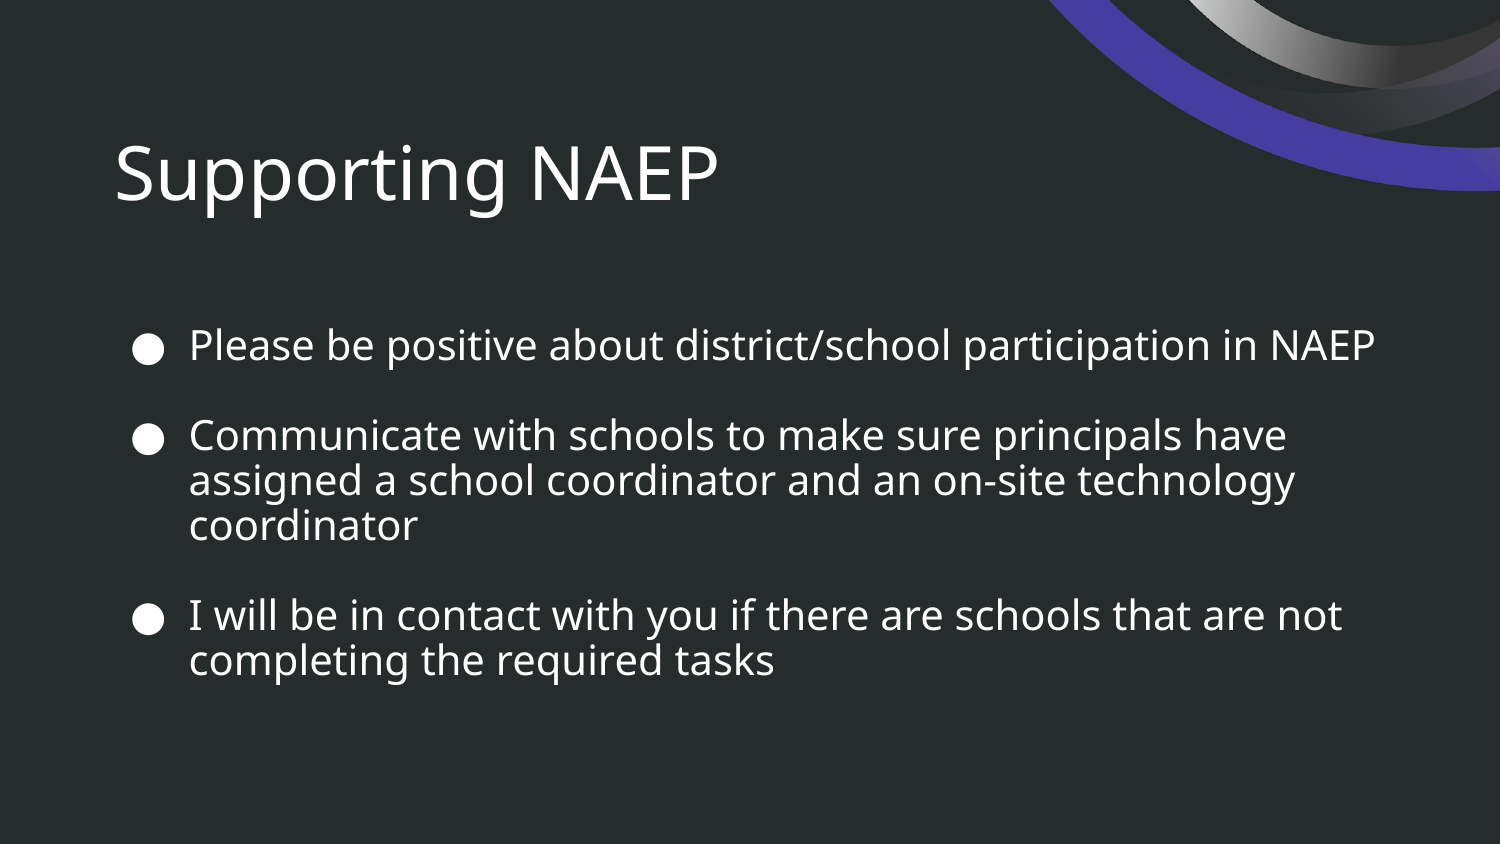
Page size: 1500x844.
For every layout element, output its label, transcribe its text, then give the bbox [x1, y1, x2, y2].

picture [0, 0, 1500, 844]
title Supporting NAEP [103, 66, 1397, 223]
list Please be positive about district/school participation in NAEP Communicate with schools to make sure principals have assigned a school coordinator and an on-site technology coordinator I will be in contact with you if there are schools that are not completing the required tasks [102, 268, 1397, 750]
